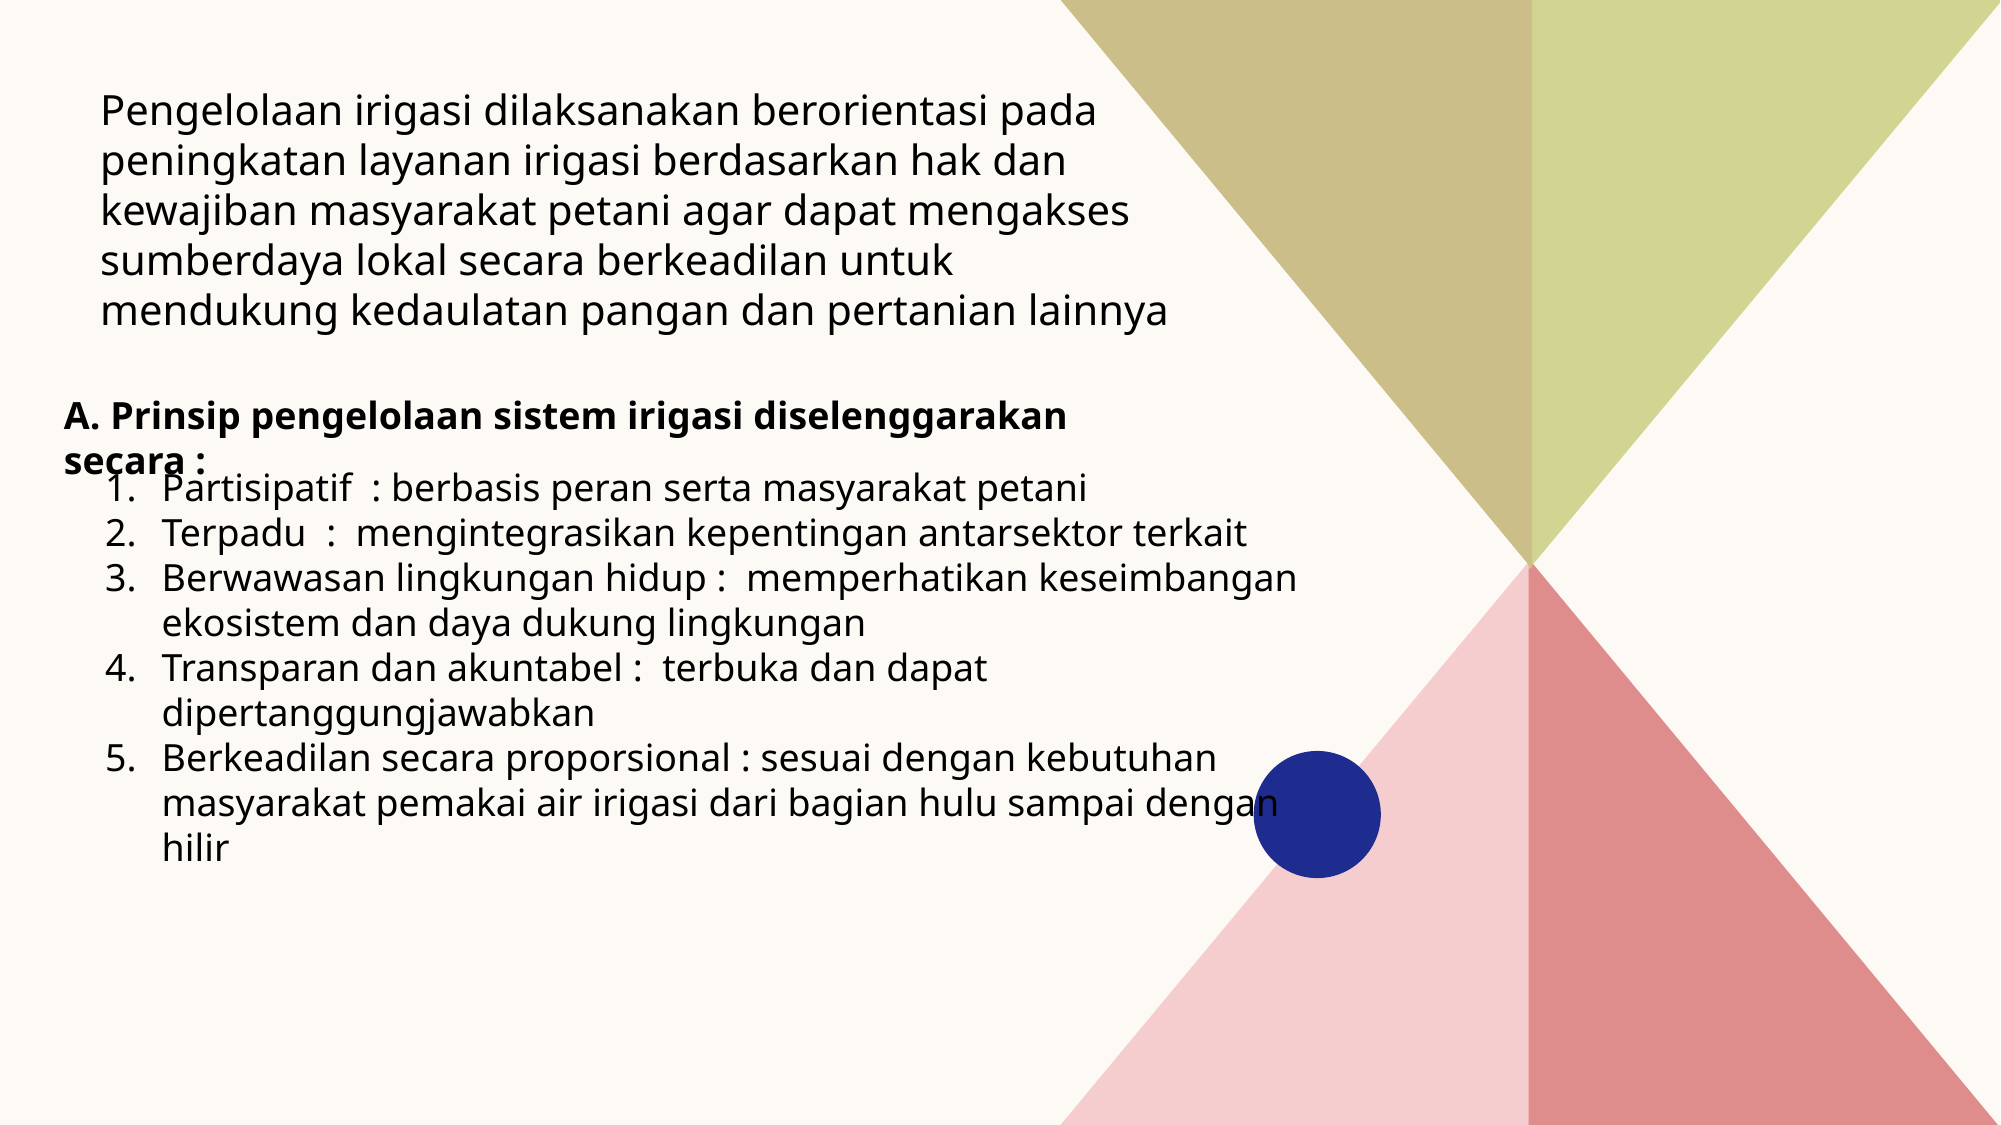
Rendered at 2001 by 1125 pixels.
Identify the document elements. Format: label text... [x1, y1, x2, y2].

text_box Partisipatif : berbasis peran serta masyarakat petani Terpadu : mengintegrasikan kepentingan antarsektor terkait Berwawasan lingkungan hidup : memperhatikan keseimbangan ekosistem dan daya dukung lingkungan Transparan dan akuntabel : terbuka dan dapat dipertanggungjawabkan Berkeadilan secara proporsional : sesuai dengan kebutuhan masyarakat pemakai air irigasi dari bagian hulu sampai dengan hilir [90, 456, 1357, 876]
text_box Pengelolaan irigasi dilaksanakan berorientasi pada peningkatan layanan irigasi berdasarkan hak dan kewajiban masyarakat petani agar dapat mengakses sumberdaya lokal secara berkeadilan untuk mendukung kedaulatan pangan dan pertanian lainnya [85, 76, 1194, 341]
text_box A. Prinsip pengelolaan sistem irigasi diselenggarakan secara : [49, 384, 1230, 490]
